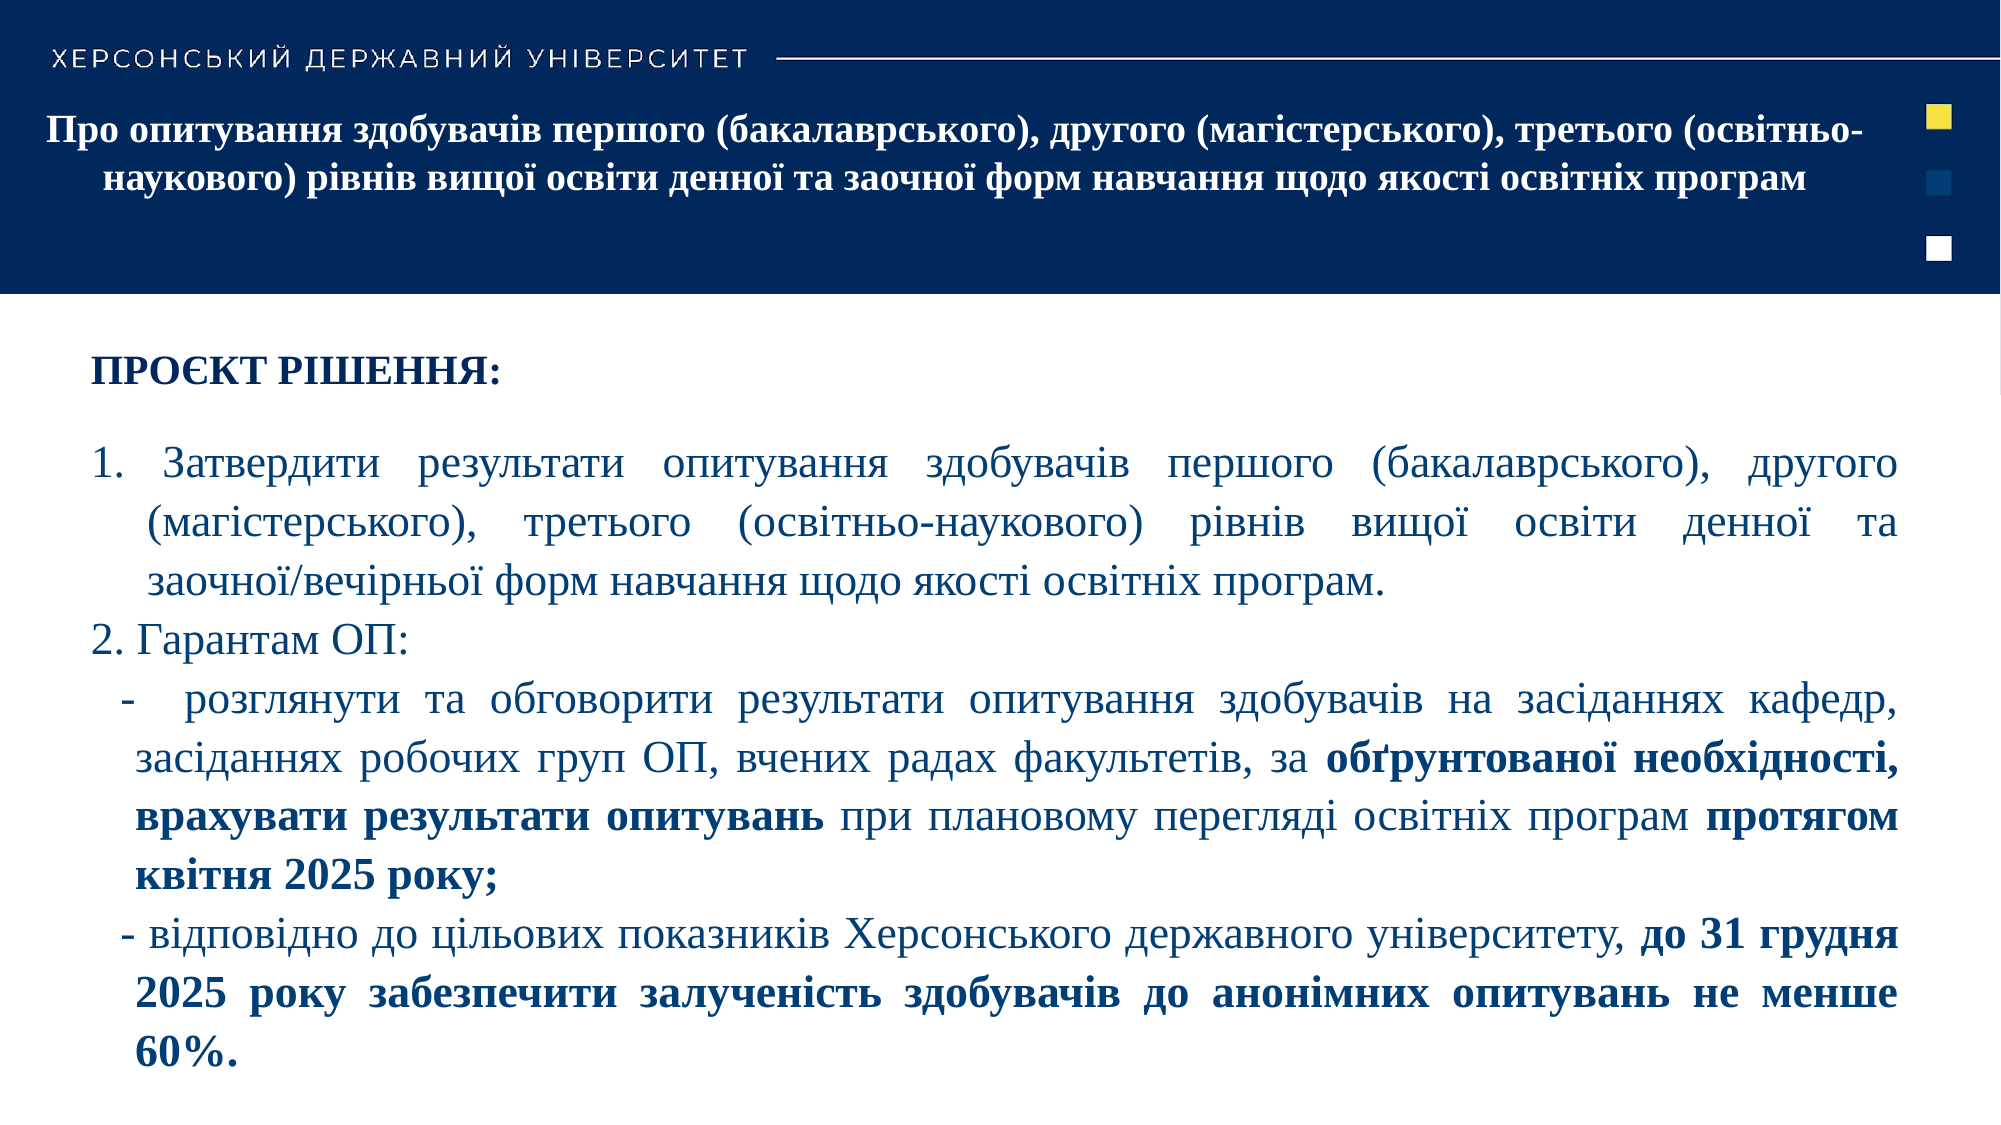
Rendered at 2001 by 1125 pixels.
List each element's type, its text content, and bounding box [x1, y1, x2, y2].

picture [0, 0, 2001, 1125]
title Про опитування здобувачів першого (бакалаврського), другого (магістерського), третього (освітньо-наукового) рівнів вищої освіти денної та заочної форм навчання щодо якості освітніх програм [27, 95, 1885, 293]
text_box ПРОЄКТ РІШЕННЯ: 1. Затвердити результати опитування здобувачів першого (бакалаврського), другого (магістерського), третього (освітньо-наукового) рівнів вищої освіти денної та заочної/вечірньої форм навчання щодо якості освітніх програм. 2. Гарантам ОП: - розглянути та обговорити результати опитування здобувачів на засіданнях кафедр, засіданнях робочих груп ОП, вчених радах факультетів, за обґрунтованої необхідності, врахувати результати опитувань при плановому перегляді освітніх програм протягом квітня 2025 року; - відповідно до цільових показників Херсонського державного університету, до 31 грудня 2025 року забезпечити залученість здобувачів до анонімних опитувань не менше 60%. [75, 906, 1915, 1083]
